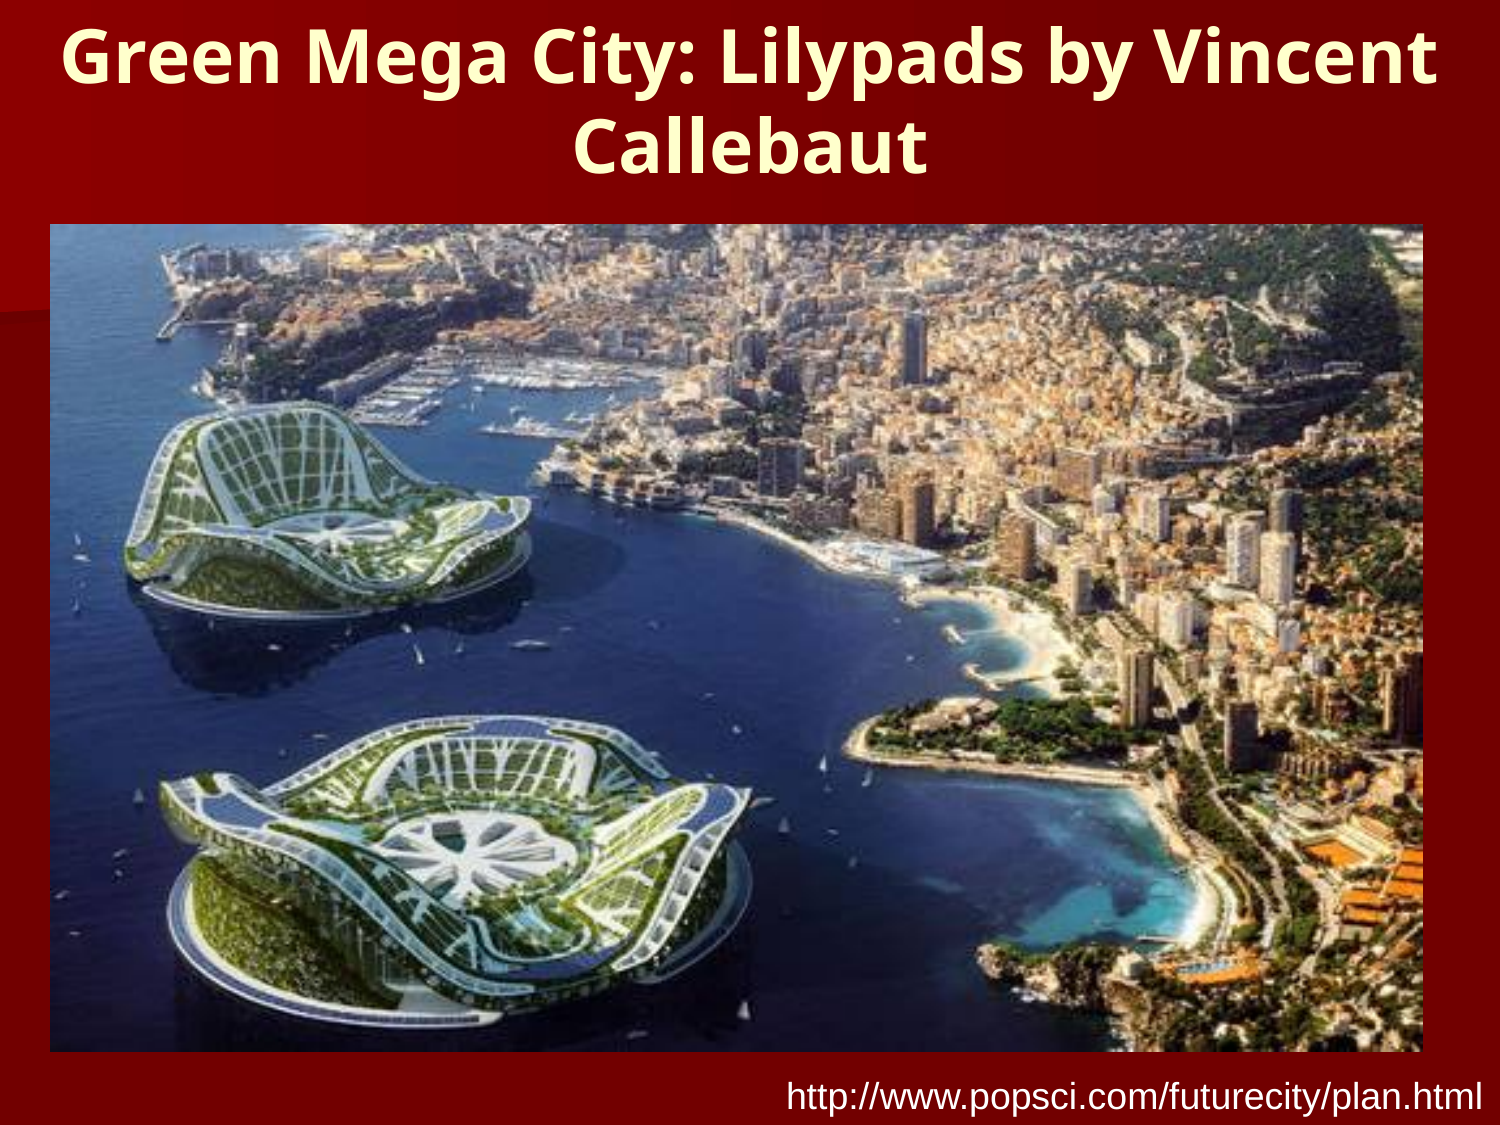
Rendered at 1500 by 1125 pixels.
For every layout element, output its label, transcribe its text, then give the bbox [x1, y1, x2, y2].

title Green Mega City: Lilypads by Vincent Callebaut [0, 0, 1500, 197]
picture [49, 224, 1424, 1053]
text_box http://www.popsci.com/futurecity/plan.html [771, 1064, 1499, 1125]
